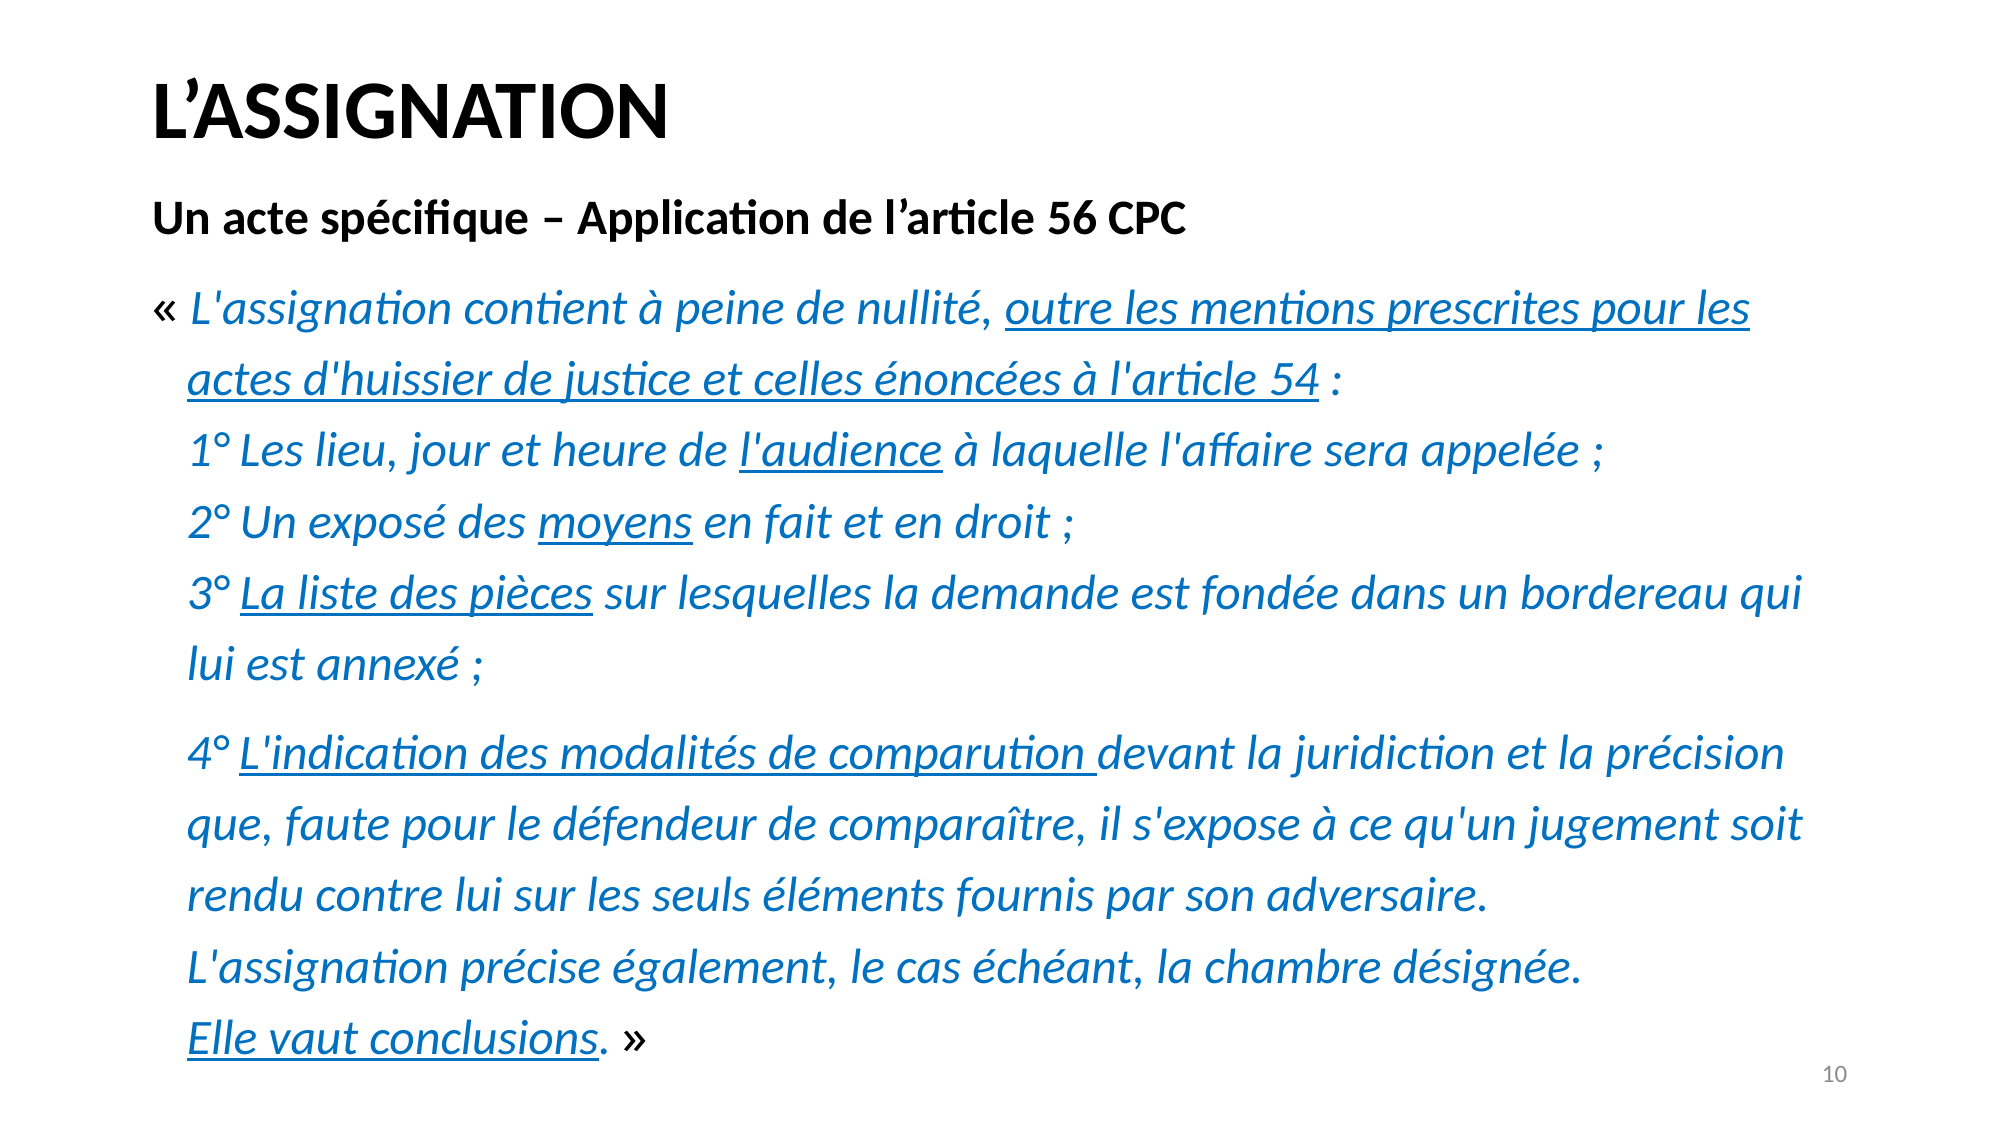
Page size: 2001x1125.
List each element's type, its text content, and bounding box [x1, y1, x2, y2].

list Un acte spécifique – Application de l’article 56 CPC « L'assignation contient à peine de nullité, outre les mentions prescrites pour les actes d'huissier de justice et celles énoncées à l'article 54 : 1° Les lieu, jour et heure de l'audience à laquelle l'affaire sera appelée ; 2° Un exposé des moyens en fait et en droit ; 3° La liste des pièces sur lesquelles la demande est fondée dans un bordereau qui lui est annexé ; 4° L'indication des modalités de comparution devant la juridiction et la précision que, faute pour le défendeur de comparaître, il s'expose à ce qu'un jugement soit rendu contre lui sur les seuls éléments fournis par son adversaire. L'assignation précise également, le cas échéant, la chambre désignée. Elle vaut conclusions. » [137, 184, 1863, 1087]
slide_number 10 [1412, 1042, 1863, 1103]
title L’ASSIGNATION [137, 54, 1863, 169]
